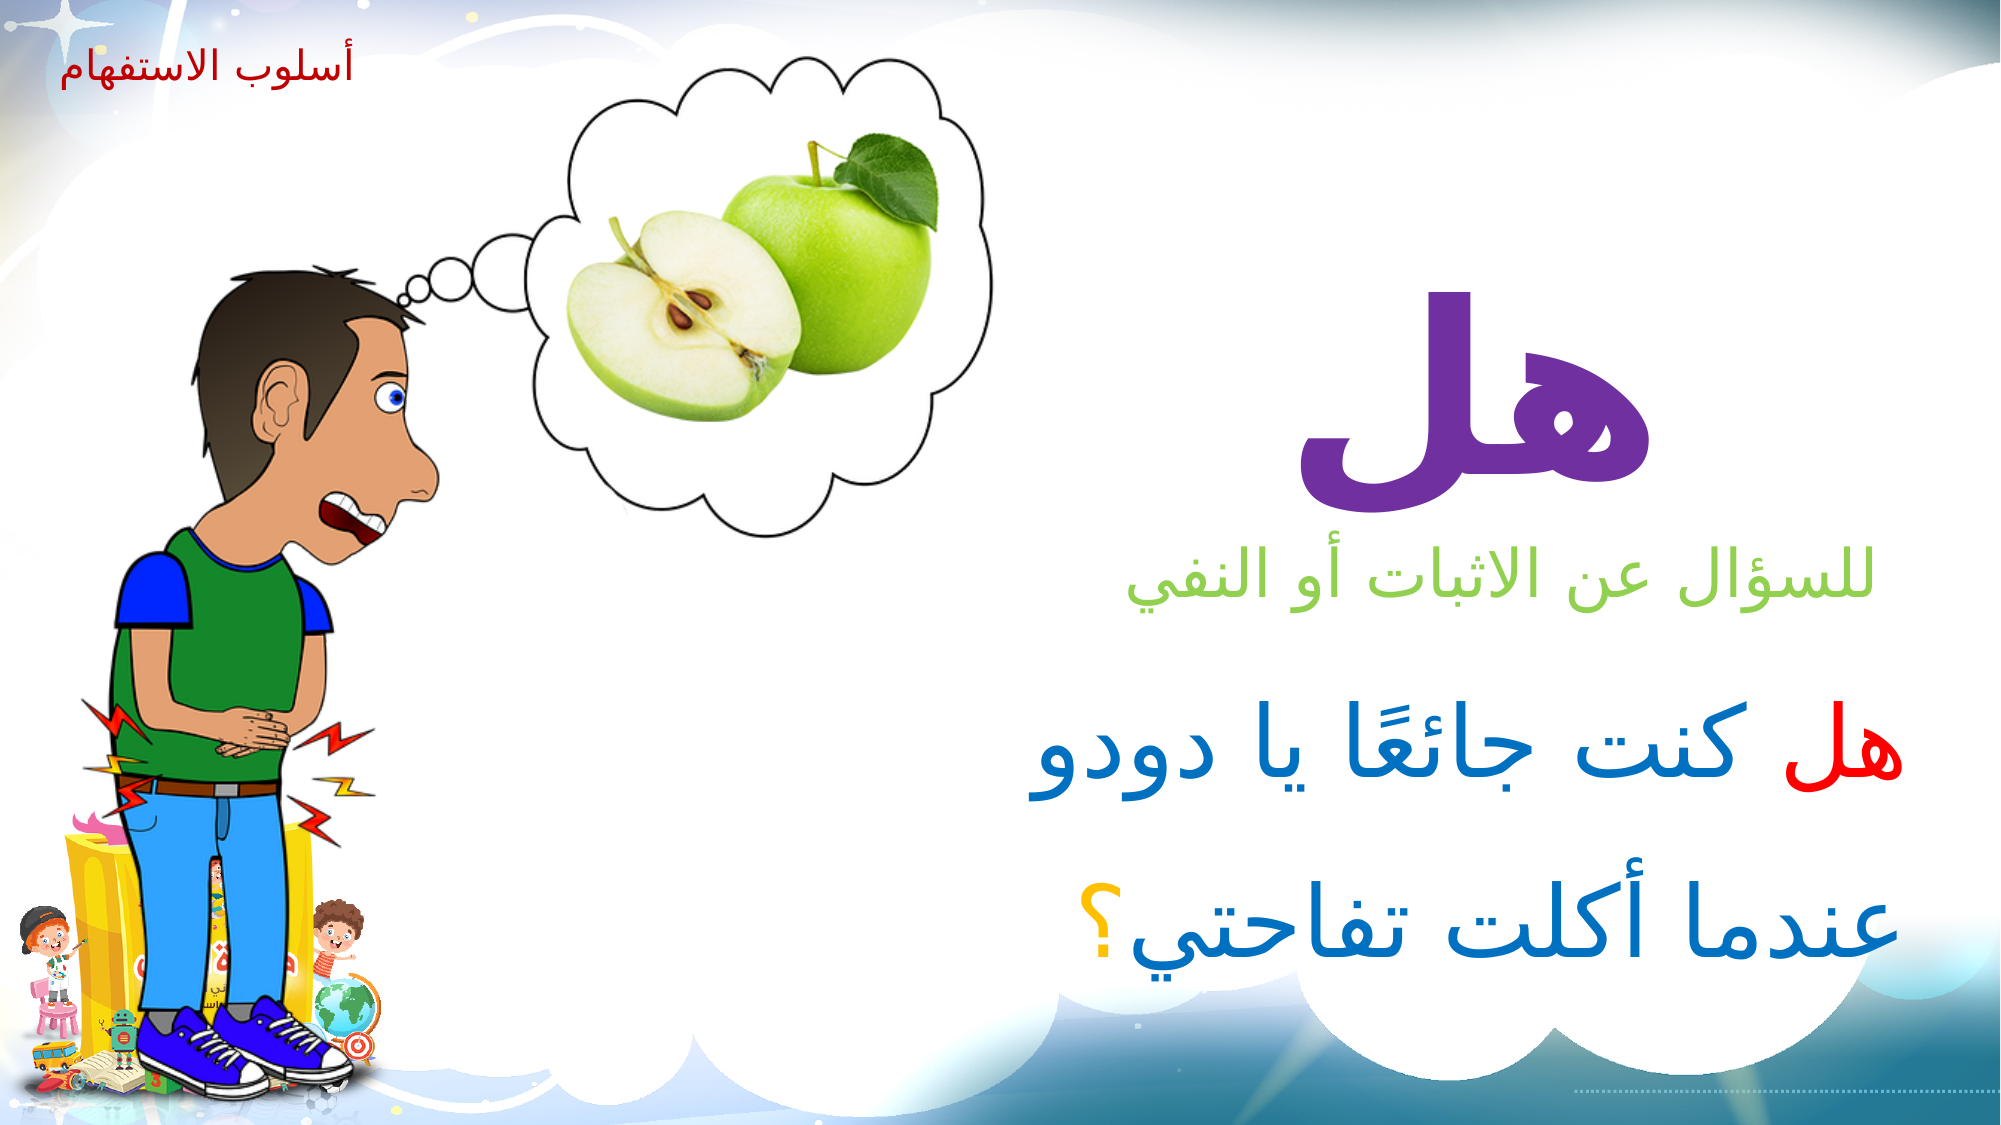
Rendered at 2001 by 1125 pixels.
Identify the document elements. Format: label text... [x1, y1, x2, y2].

picture [0, 0, 2001, 1125]
text_box هل كنت جائعًا يا دودو عندما أكلت تفاحتي؟ [1027, 610, 1923, 985]
text_box أسلوب الاستفهام [0, 5, 415, 96]
text_box هل [1053, 84, 1895, 483]
text_box للسؤال عن الاثبات أو النفي [1027, 483, 1895, 610]
